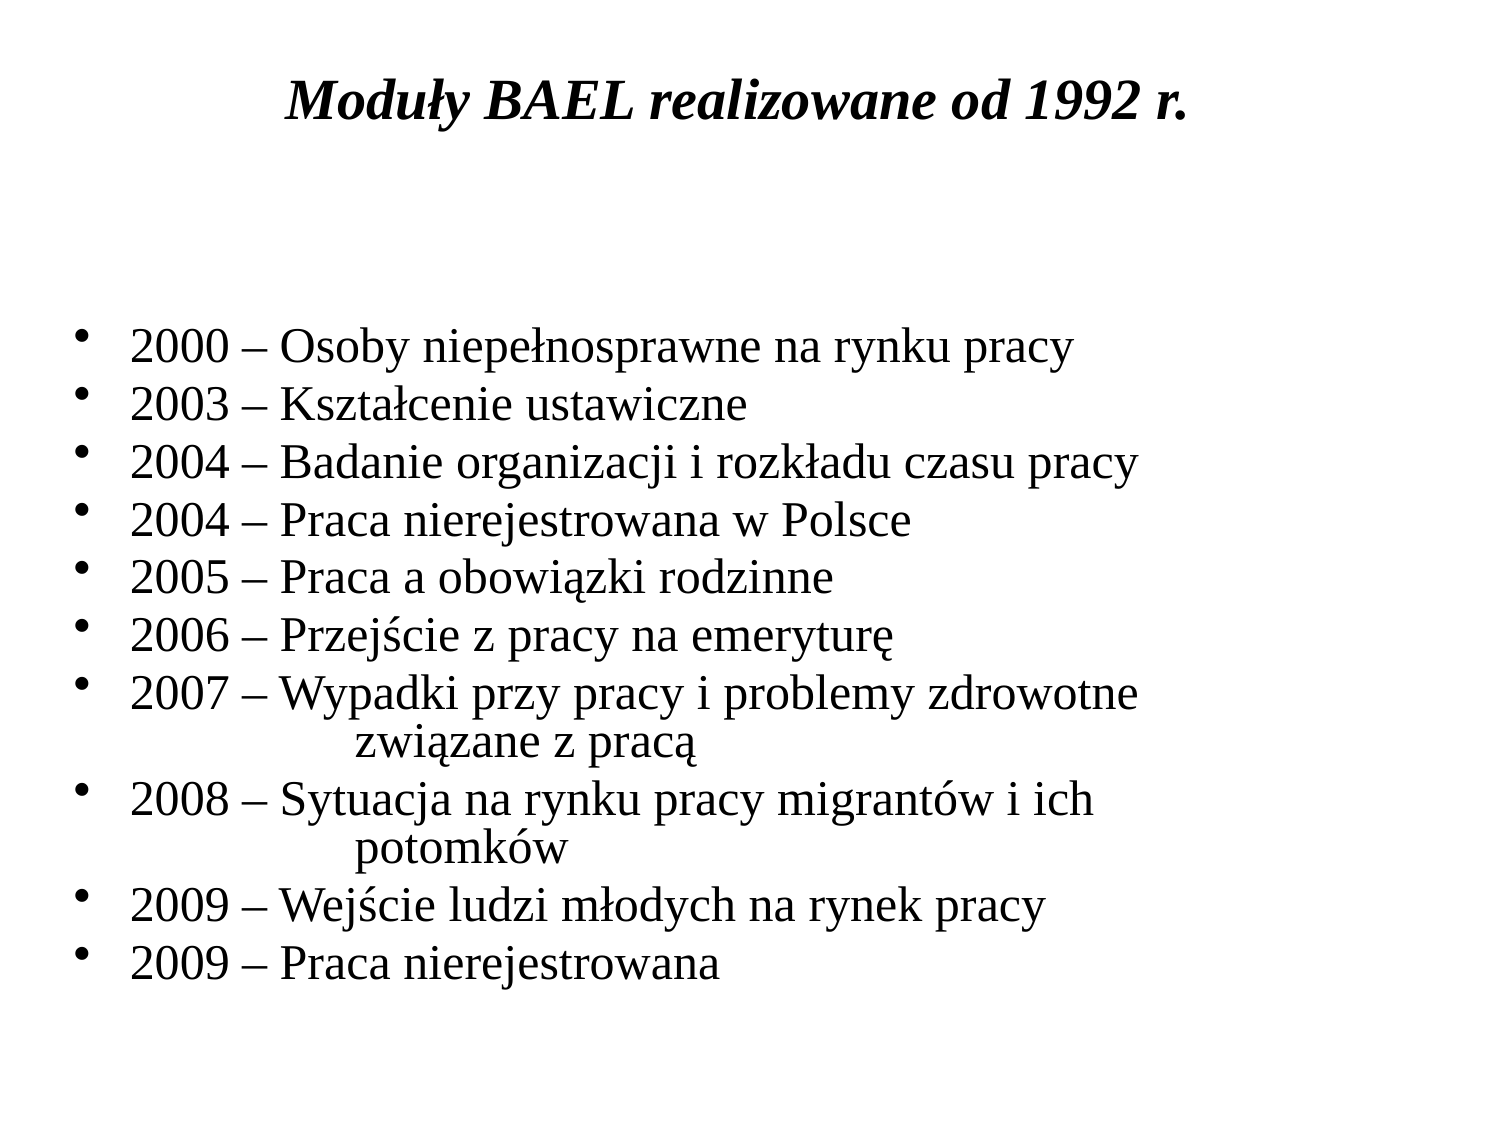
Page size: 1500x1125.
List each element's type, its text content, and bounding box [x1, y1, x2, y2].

title Moduły BAEL realizowane od 1992 r. [40, 30, 1436, 162]
list 2000 – Osoby niepełnosprawne na rynku pracy 2003 – Kształcenie ustawiczne 2004 – Badanie organizacji i rozkładu czasu pracy 2004 – Praca nierejestrowana w Polsce 2005 – Praca a obowiązki rodzinne 2006 – Przejście z pracy na emeryturę 2007 – Wypadki przy pracy i problemy zdrowotne związane z pracą 2008 – Sytuacja na rynku pracy migrantów i ich potomków 2009 – Wejście ludzi młodych na rynek pracy 2009 – Praca nierejestrowana [58, 316, 1457, 1023]
